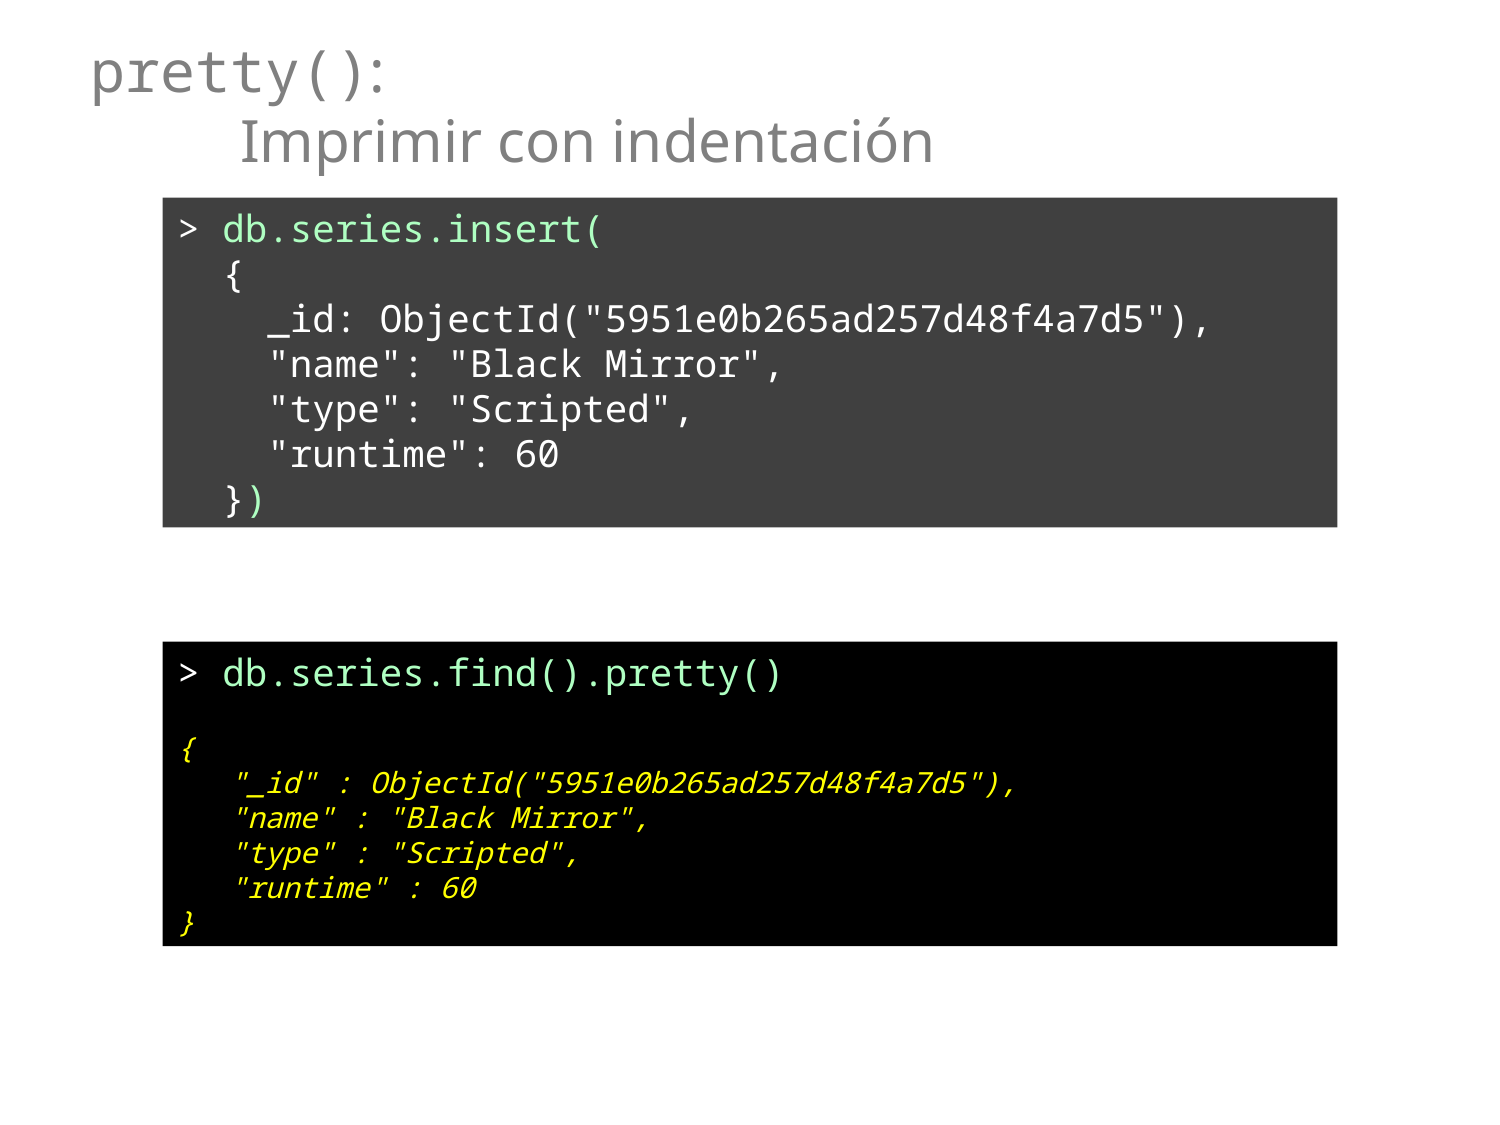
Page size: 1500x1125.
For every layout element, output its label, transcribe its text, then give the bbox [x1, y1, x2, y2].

text_box > db.series.find().pretty() { "_id" : ObjectId("5951e0b265ad257d48f4a7d5"), "name" : "Black Mirror", "type" : "Scripted", "runtime" : 60 } [162, 641, 1338, 947]
text_box > db.series.insert( { _id: ObjectId("5951e0b265ad257d48f4a7d5"), "name": "Black Mirror", "type": "Scripted", "runtime": 60 }) [162, 197, 1338, 528]
title pretty(): Imprimir con indentación [75, 45, 1425, 163]
